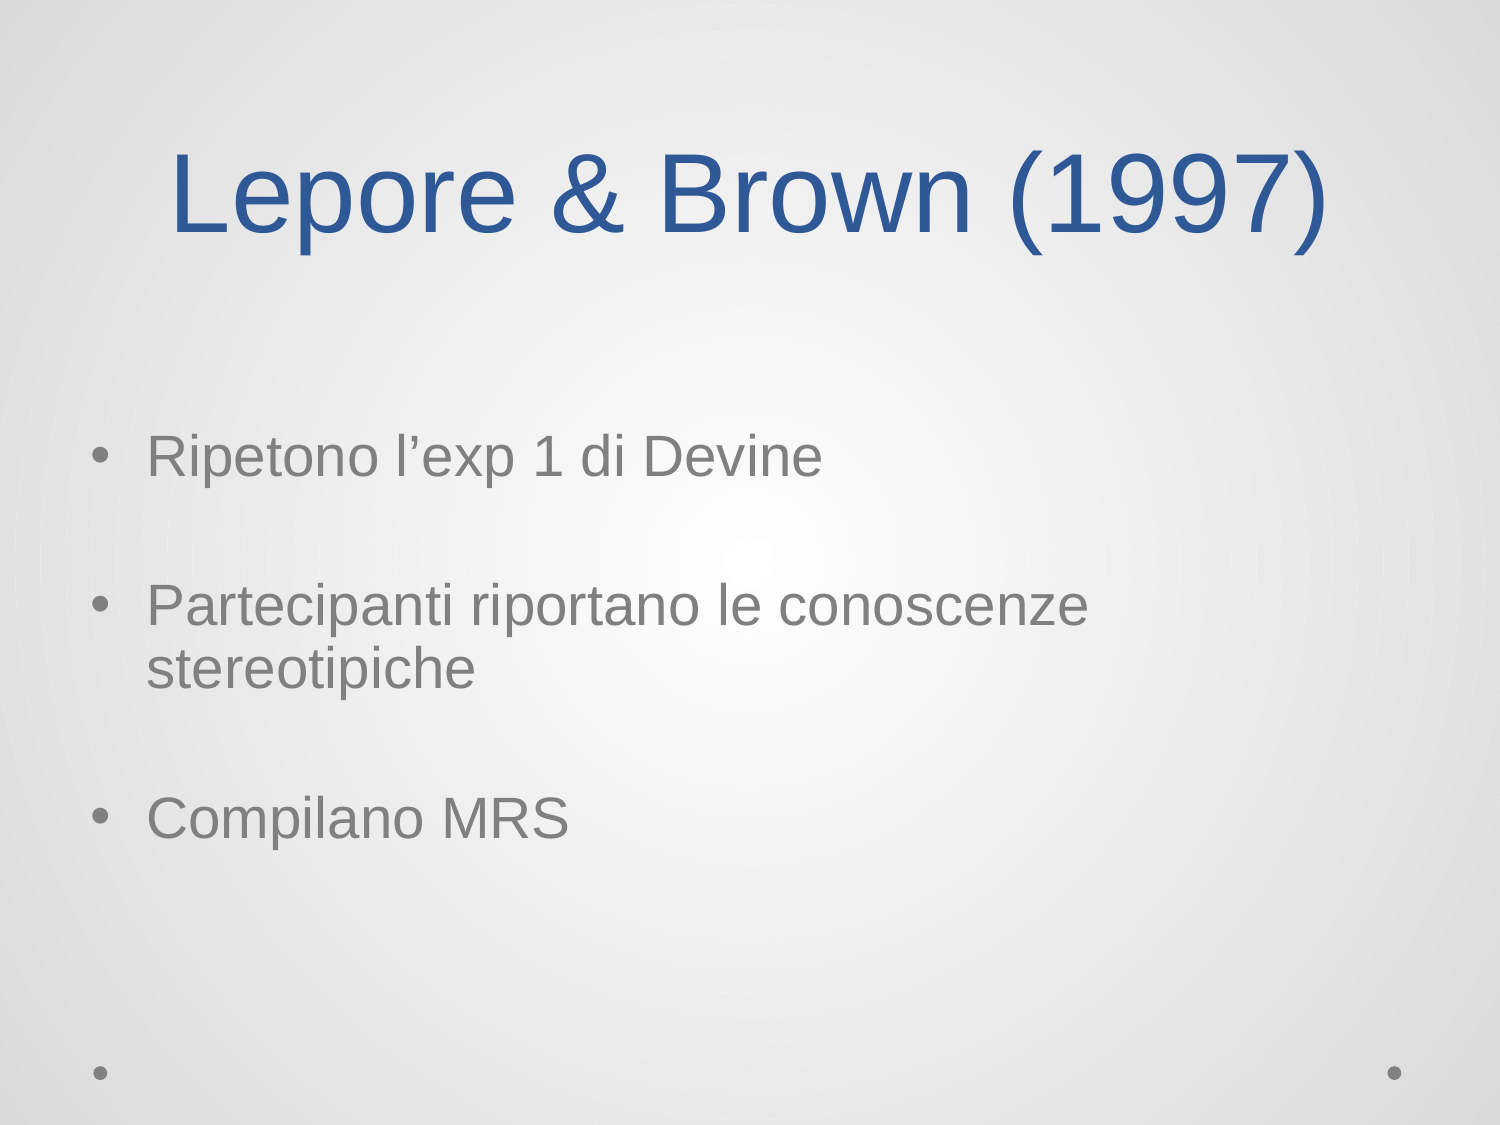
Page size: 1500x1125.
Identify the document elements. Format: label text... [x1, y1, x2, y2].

list Ripetono l’exp 1 di Devine Partecipanti riportano le conoscenze stereotipiche Compilano MRS [75, 262, 1425, 1005]
title Lepore & Brown (1997) [75, 0, 1425, 262]
